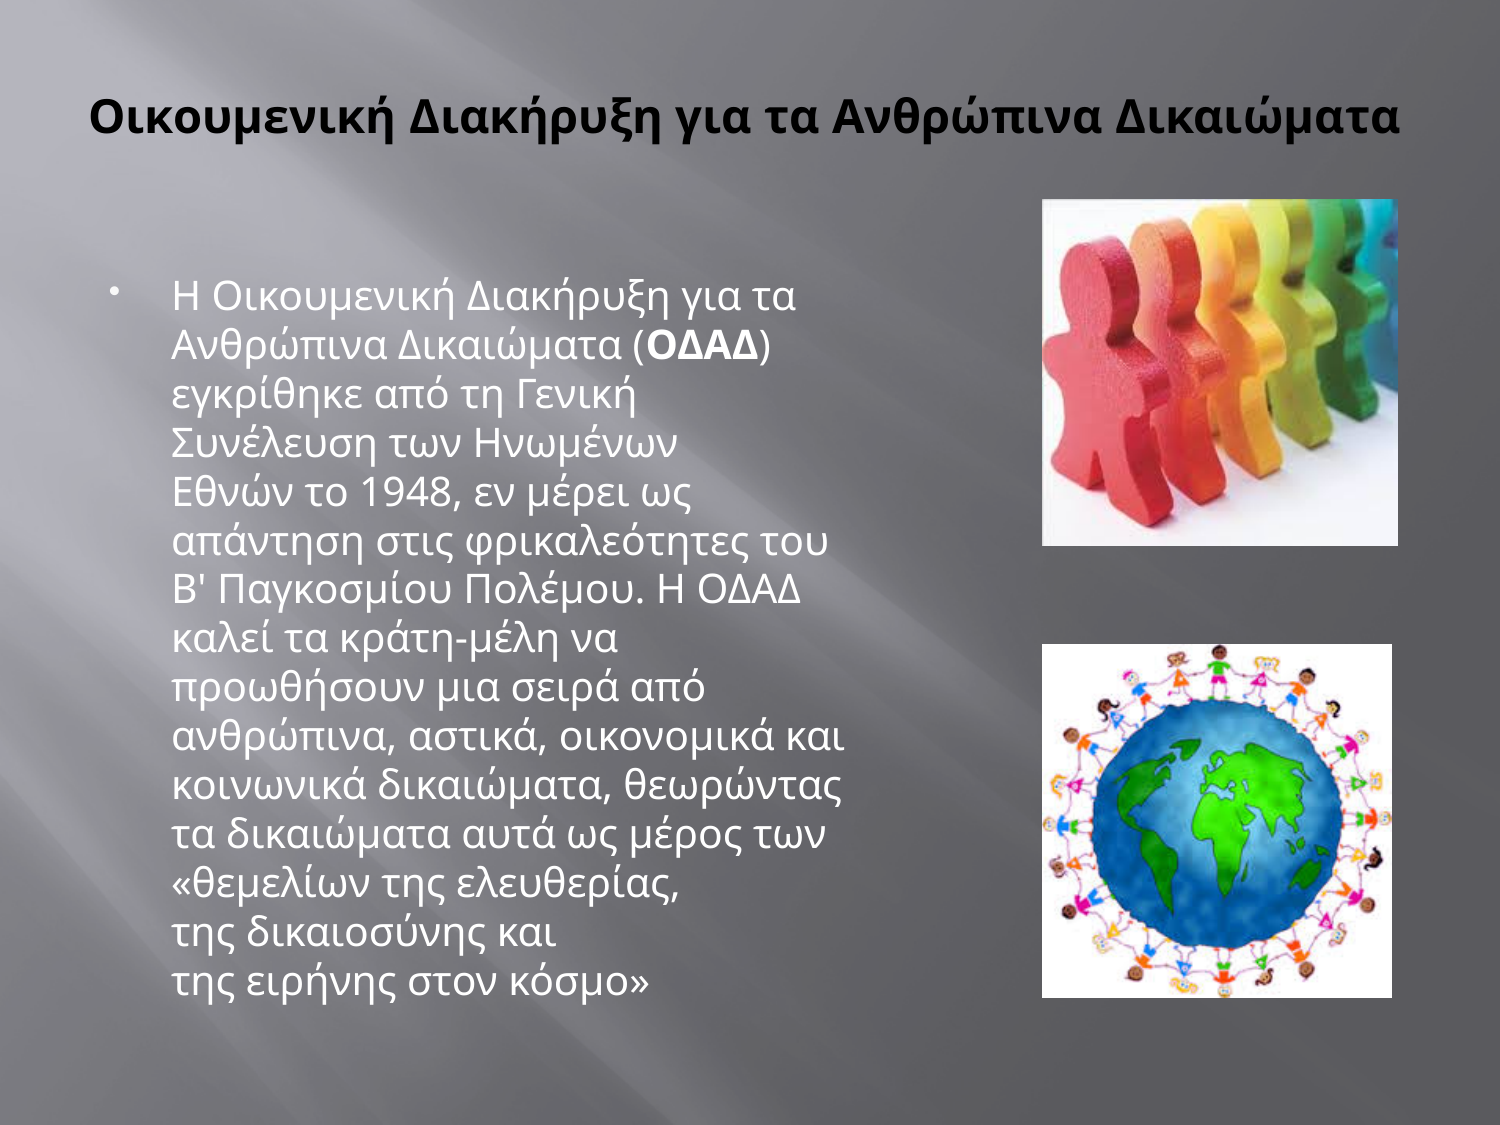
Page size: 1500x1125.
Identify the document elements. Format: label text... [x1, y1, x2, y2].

picture [1042, 644, 1392, 998]
picture [1042, 198, 1398, 547]
title Οικουμενική Διακήρυξη για τα Ανθρώπινα Δικαιώματα [70, 58, 1421, 247]
list Η Οικουμενική Διακήρυξη για τα Ανθρώπινα Δικαιώματα (ΟΔΑΔ) εγκρίθηκε από τη Γενική Συνέλευση των Ηνωμένων Εθνών το 1948, εν μέρει ως απάντηση στις φρικαλεότητες του Β' Παγκοσμίου Πολέμου. Η ΟΔΑΔ καλεί τα κράτη-μέλη να προωθήσουν μια σειρά από ανθρώπινα, αστικά, οικονομικά και κοινωνικά δικαιώματα, θεωρώντας τα δικαιώματα αυτά ως μέρος των «θεμελίων της ελευθερίας, της δικαιοσύνης και της ειρήνης στον κόσμο» [75, 262, 868, 1035]
